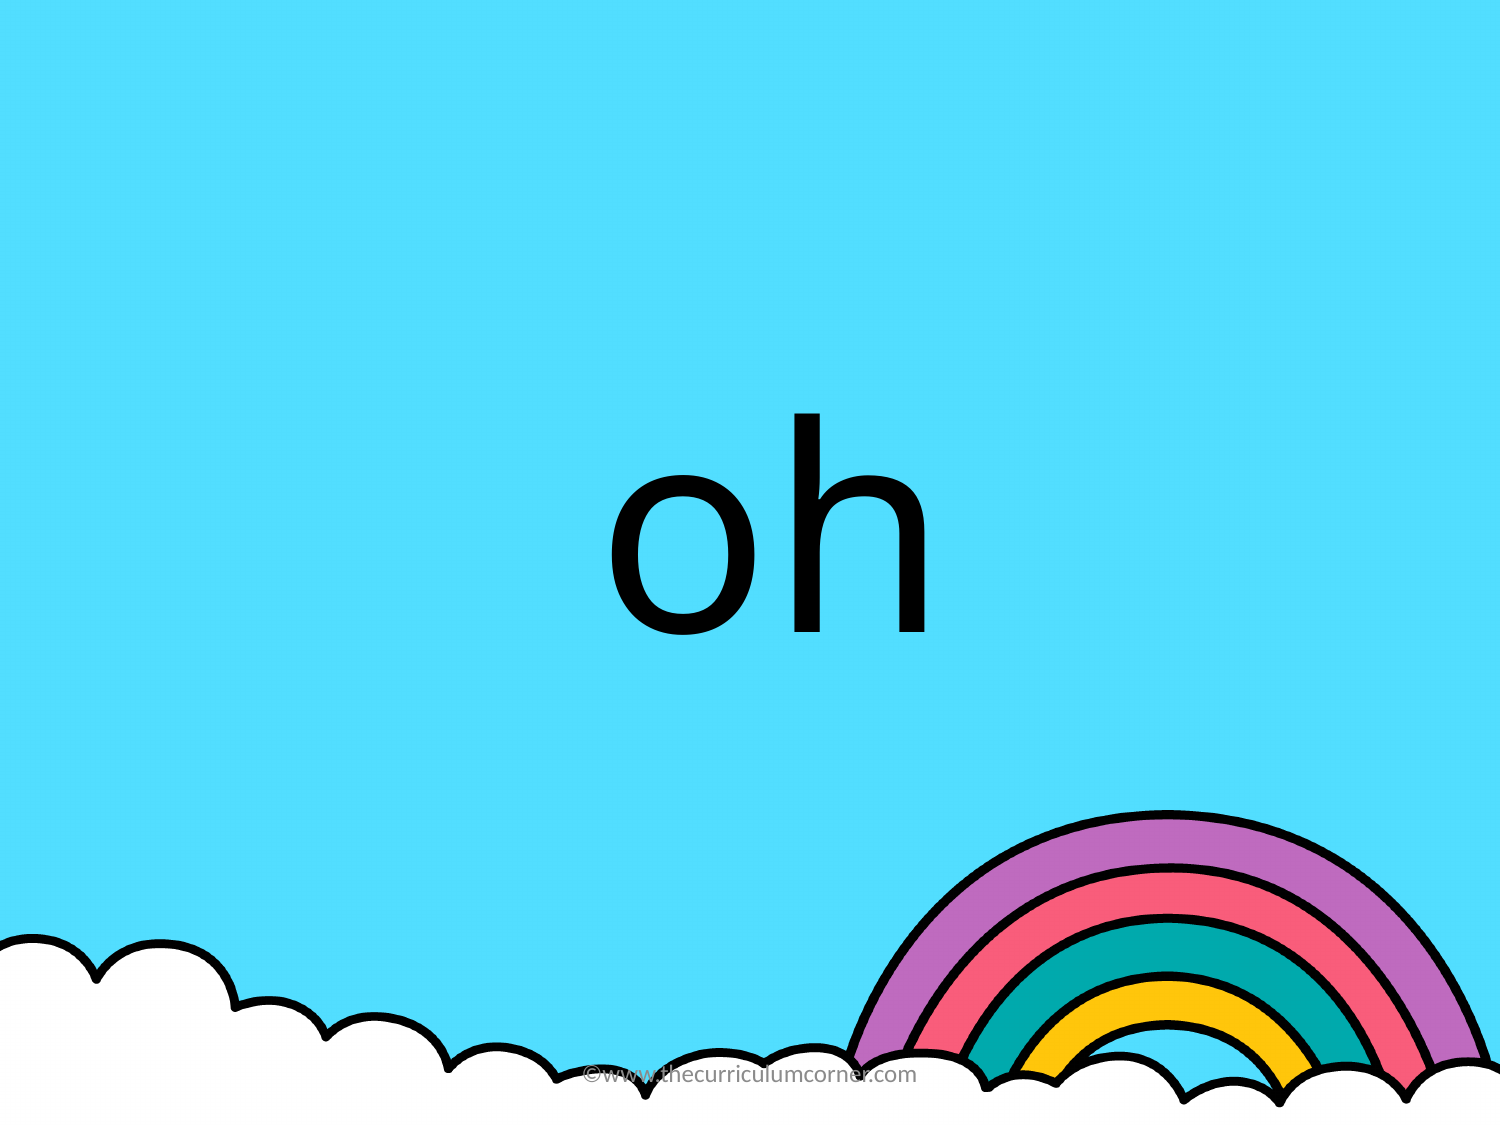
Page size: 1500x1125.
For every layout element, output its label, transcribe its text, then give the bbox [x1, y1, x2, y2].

text_box oh [194, 337, 1351, 698]
footer ©www.thecurriculumcorner.com [496, 1042, 1004, 1103]
picture [0, 0, 1500, 1125]
